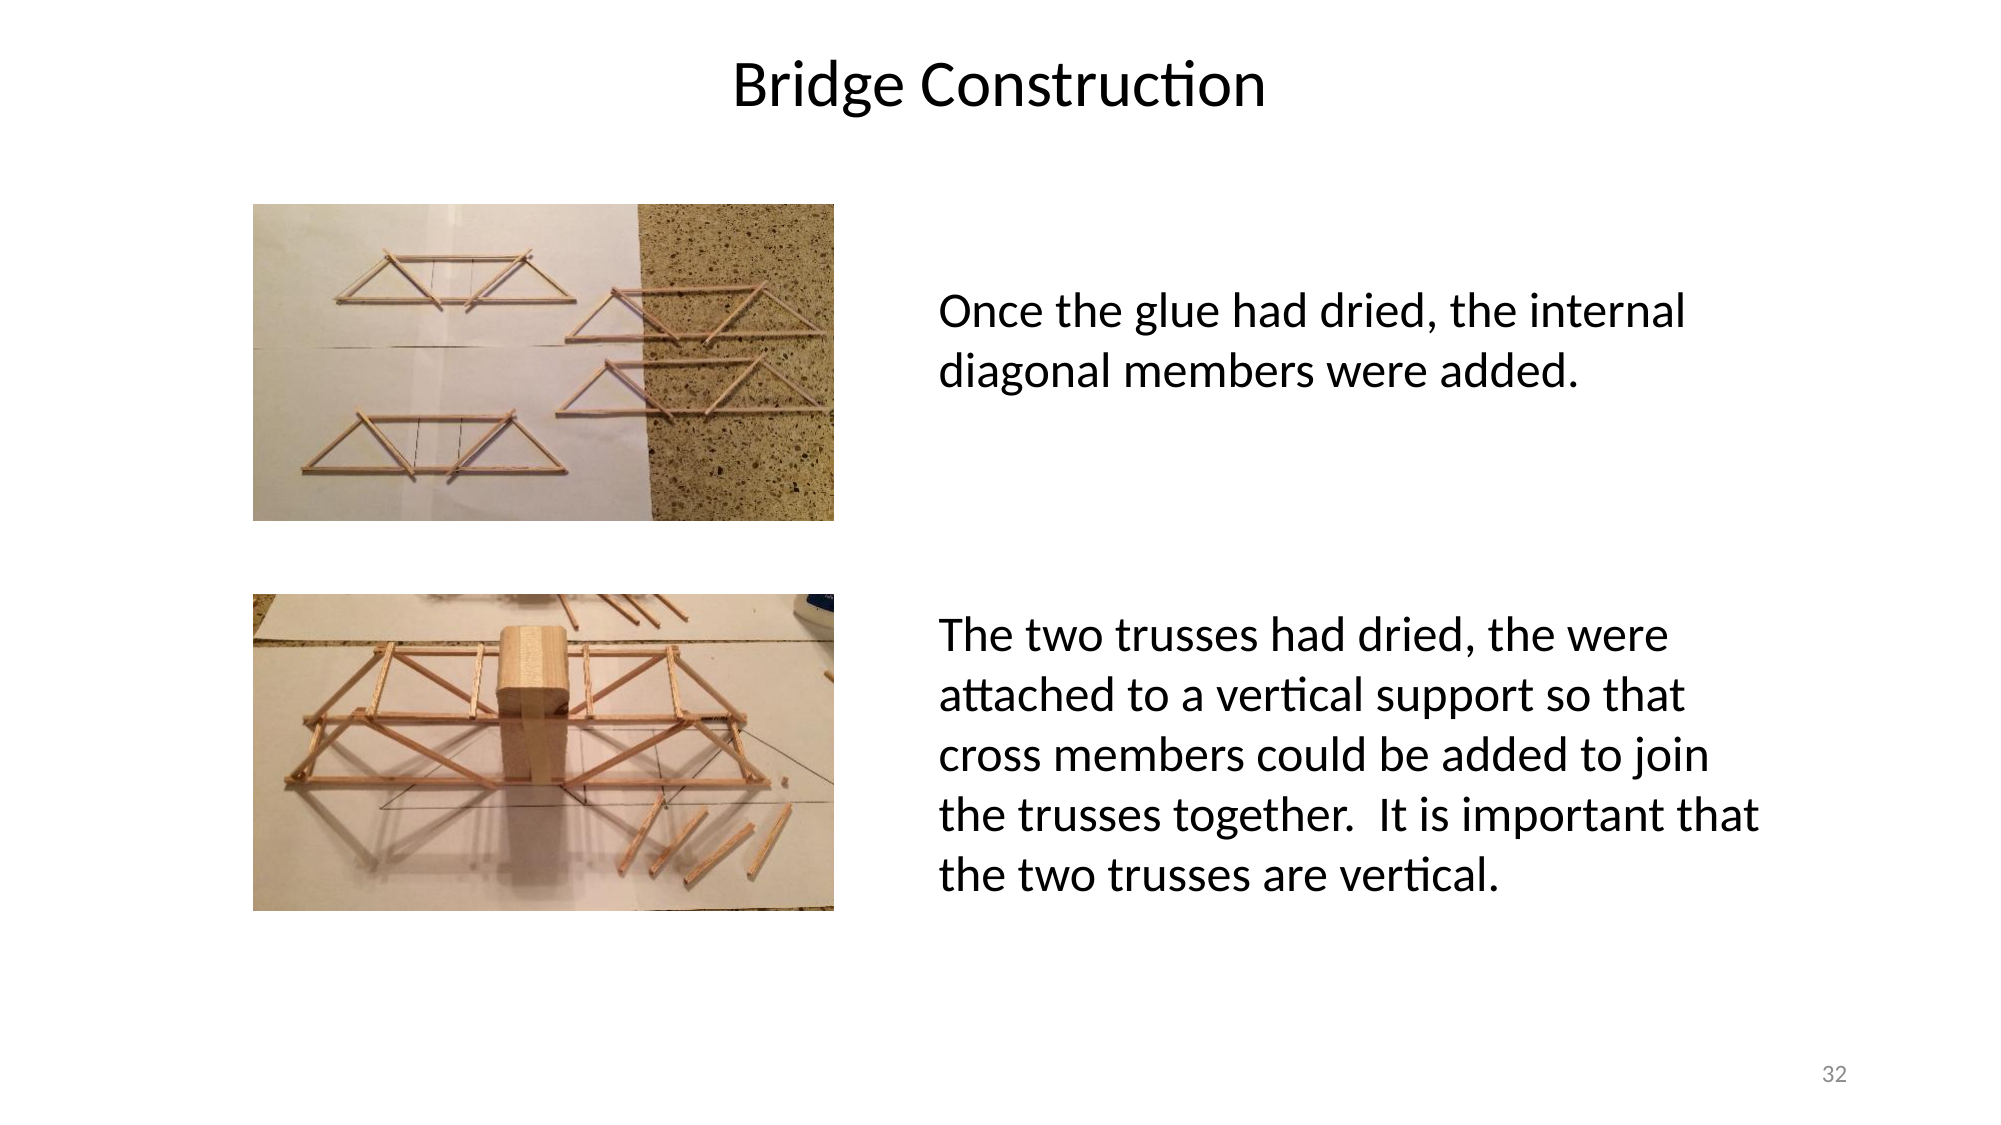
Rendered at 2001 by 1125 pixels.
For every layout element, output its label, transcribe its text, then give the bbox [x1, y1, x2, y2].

text_box Bridge Construction [415, 32, 1586, 127]
text_box Once the glue had dried, the internal diagonal members were added. [923, 269, 1787, 405]
picture [253, 594, 834, 911]
picture [253, 204, 834, 521]
slide_number 32 [1412, 1042, 1863, 1103]
text_box The two trusses had dried, the were attached to a vertical support so that cross members could be added to join the trusses together. It is important that the two trusses are vertical. [923, 594, 1777, 910]
